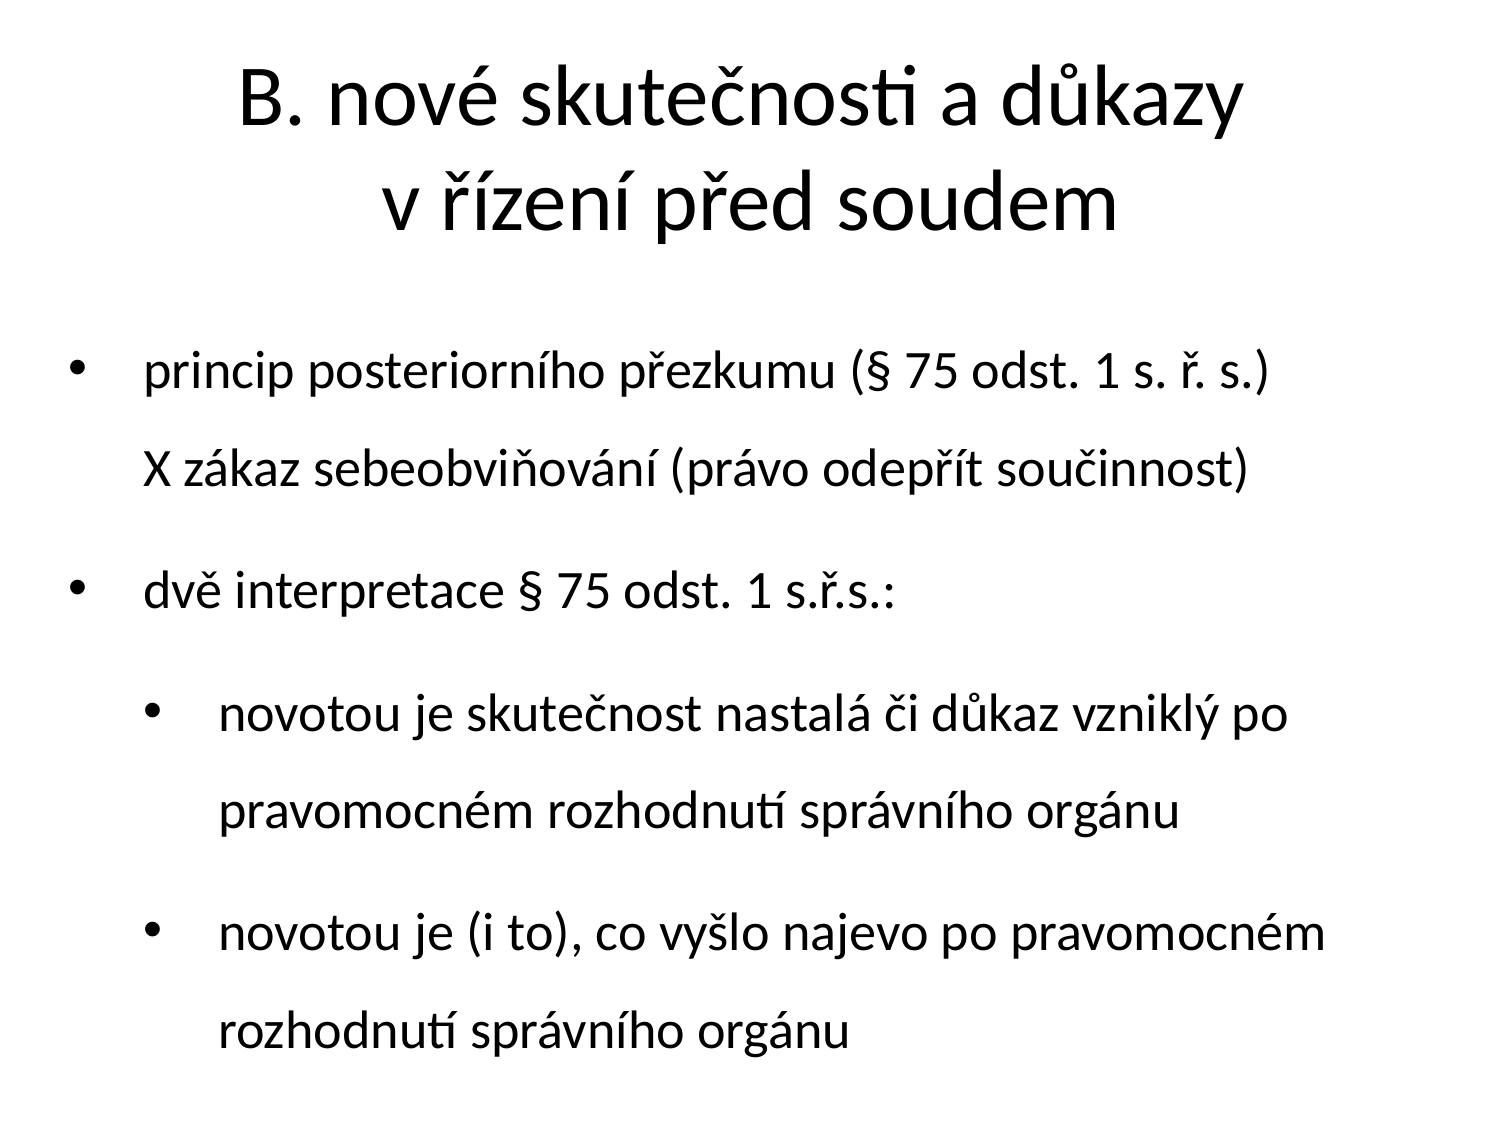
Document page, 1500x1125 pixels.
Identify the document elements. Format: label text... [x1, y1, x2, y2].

text_box princip posteriorního přezkumu (§ 75 odst. 1 s. ř. s.) X zákaz sebeobviňování (právo odepřít součinnost) dvě interpretace § 75 odst. 1 s.ř.s.: novotou je skutečnost nastalá či důkaz vzniklý po pravomocném rozhodnutí správního orgánu novotou je (i to), co vyšlo najevo po pravomocném rozhodnutí správního orgánu [53, 255, 1471, 1106]
title B. nové skutečnosti a důkazy v řízení před soudem [76, 30, 1427, 255]
